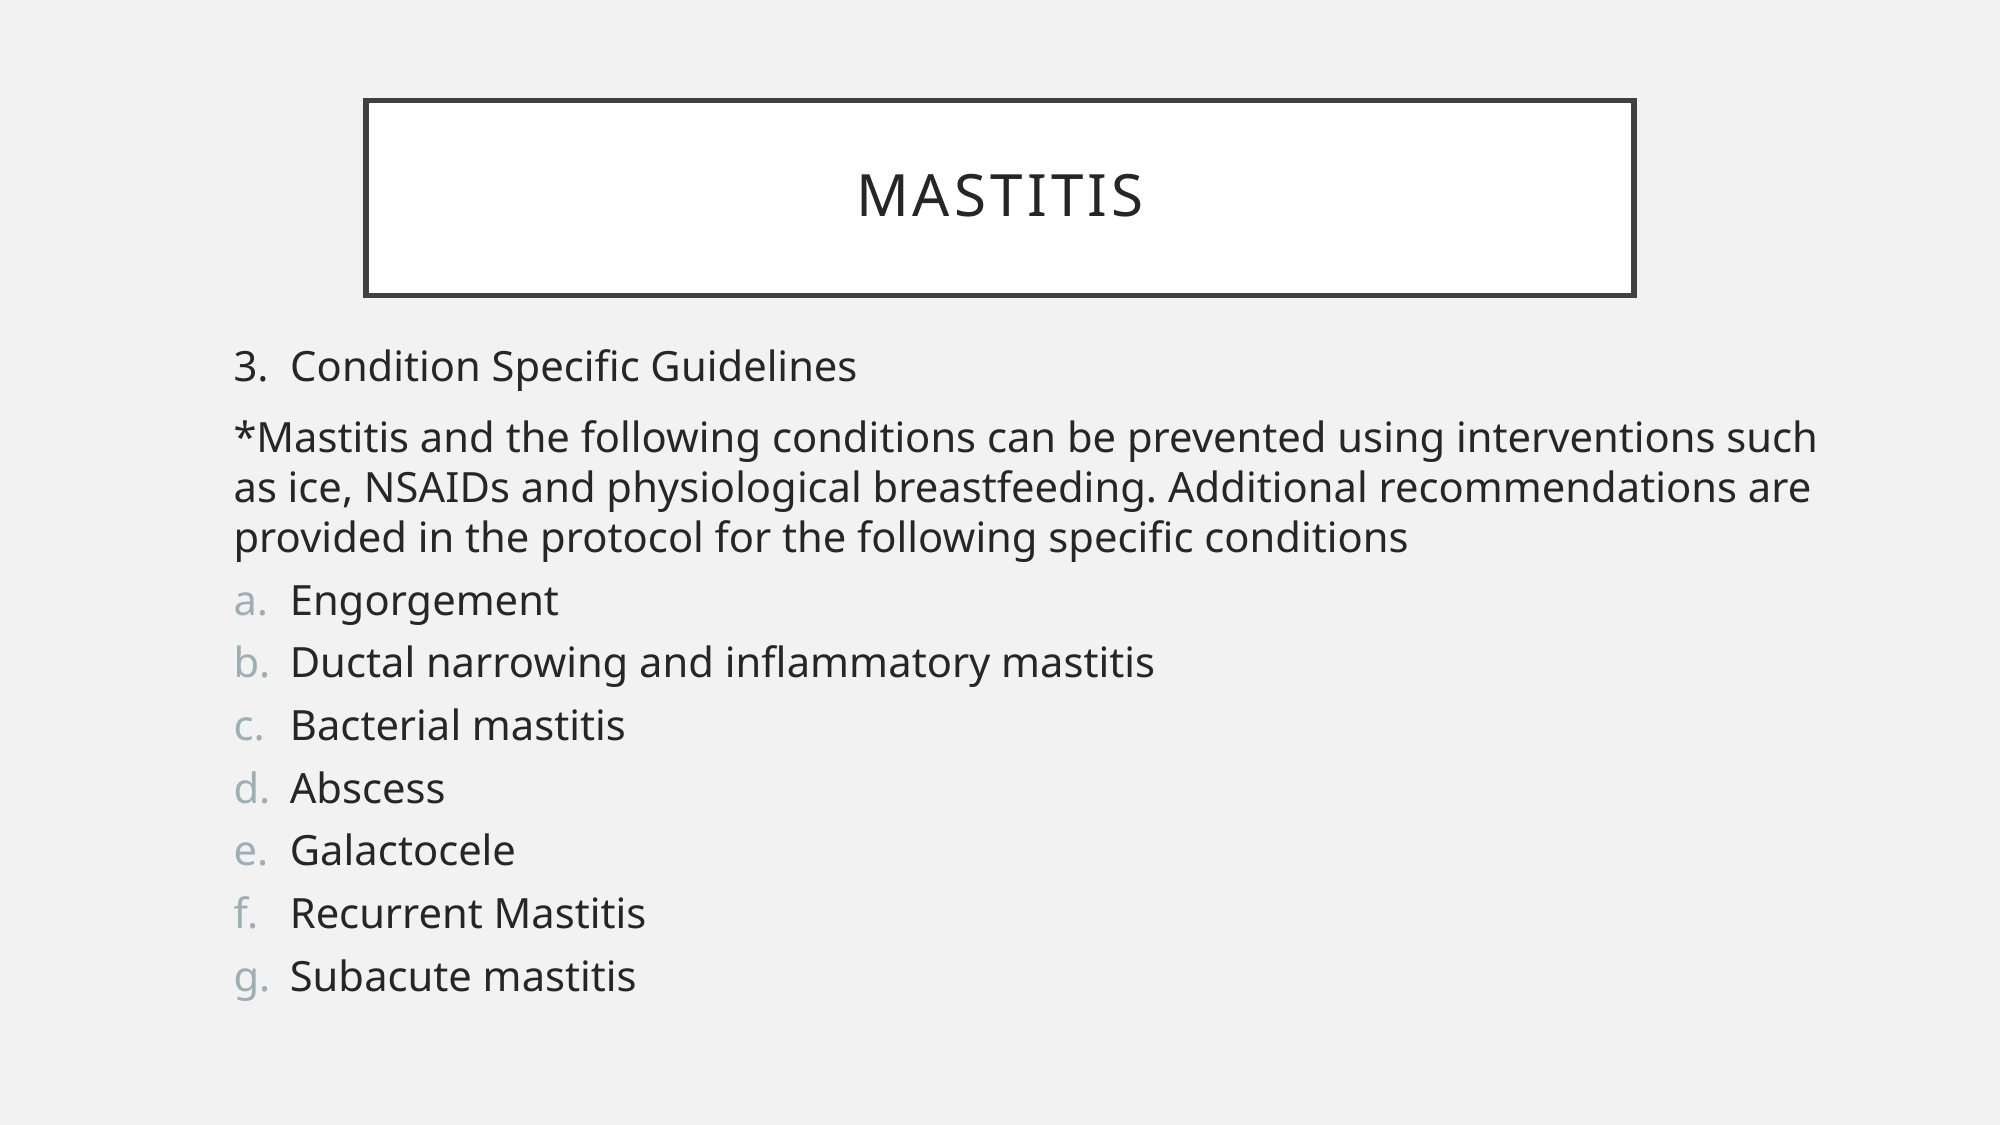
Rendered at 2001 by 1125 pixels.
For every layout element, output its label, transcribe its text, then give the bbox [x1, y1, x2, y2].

title mastitis [363, 98, 1637, 298]
list 3. Condition Specific Guidelines *Mastitis and the following conditions can be prevented using interventions such as ice, NSAIDs and physiological breastfeeding. Additional recommendations are provided in the protocol for the following specific conditions Engorgement Ductal narrowing and inflammatory mastitis Bacterial mastitis Abscess Galactocele Recurrent Mastitis Subacute mastitis [218, 332, 1858, 1100]
